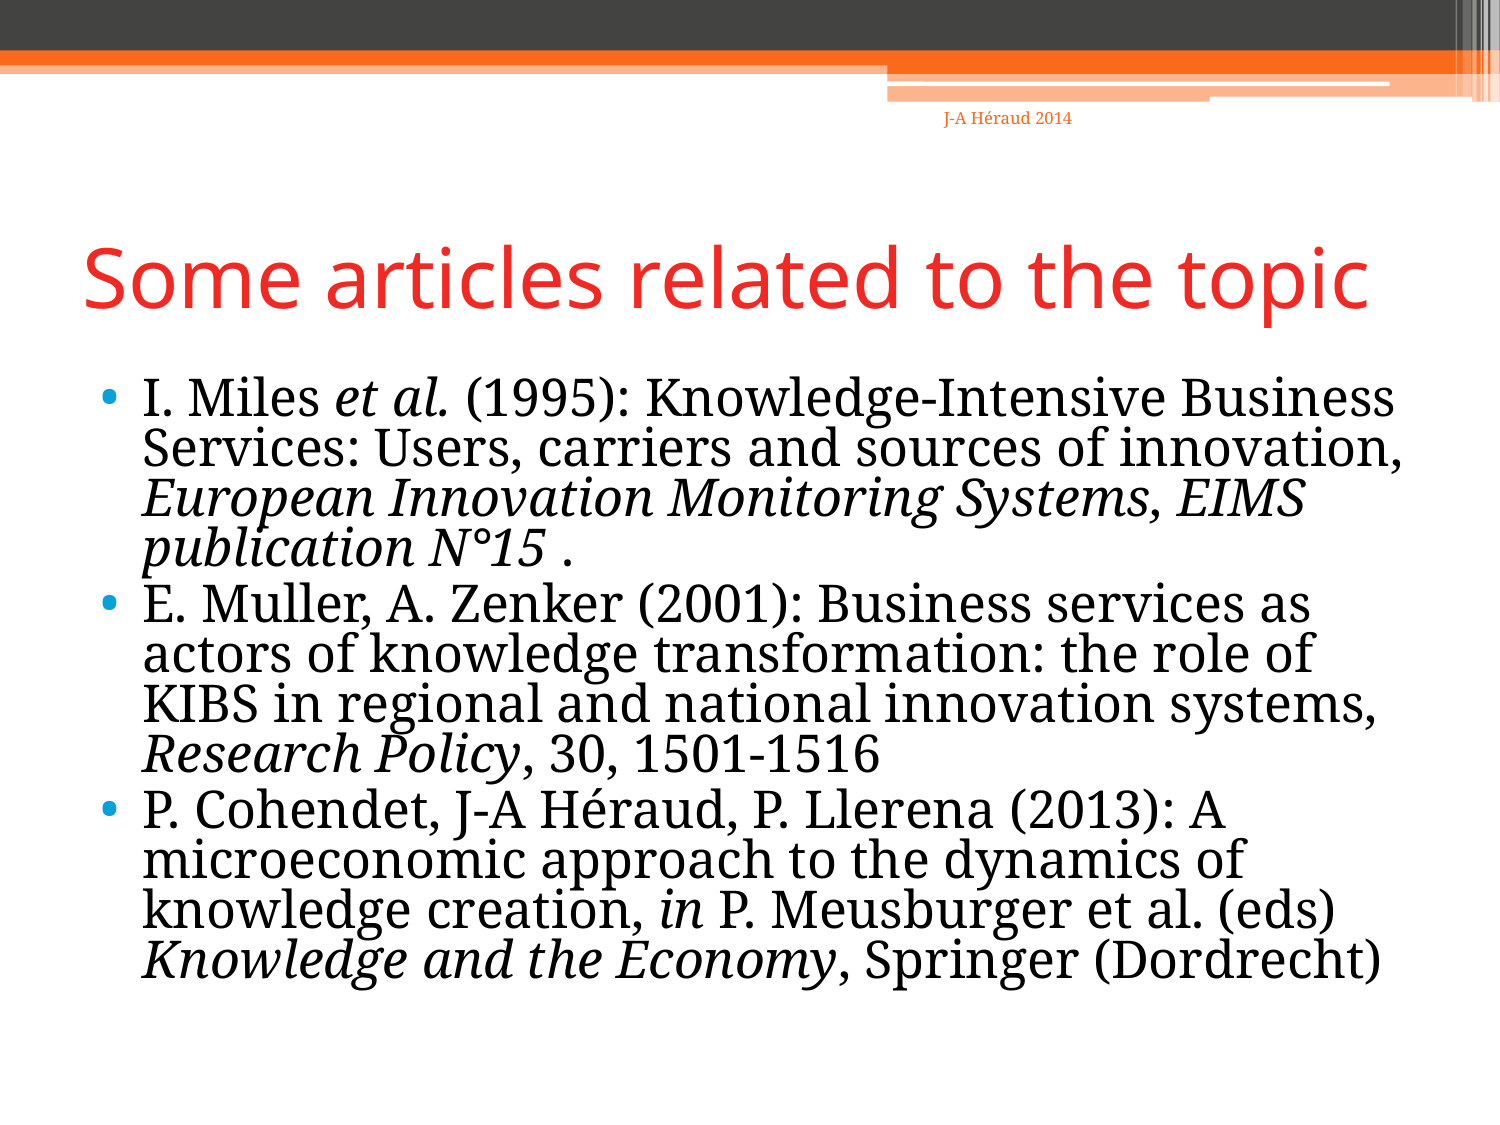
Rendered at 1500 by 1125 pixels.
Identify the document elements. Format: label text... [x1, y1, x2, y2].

list I. Miles et al. (1995): Knowledge-Intensive Business Services: Users, carriers and sources of innovation, European Innovation Monitoring Systems, EIMS publication N°15 . E. Muller, A. Zenker (2001): Business services as actors of knowledge transformation: the role of KIBS in regional and national innovation systems, Research Policy, 30, 1501-1516 P. Cohendet, J-A Héraud, P. Llerena (2013): A microeconomic approach to the dynamics of knowledge creation, in P. Meusburger et al. (eds) Knowledge and the Economy, Springer (Dordrecht) [74, 368, 1426, 1079]
title Some articles related to the topic [74, 186, 1426, 363]
text_box J-A Héraud 2014 [862, 100, 1080, 136]
